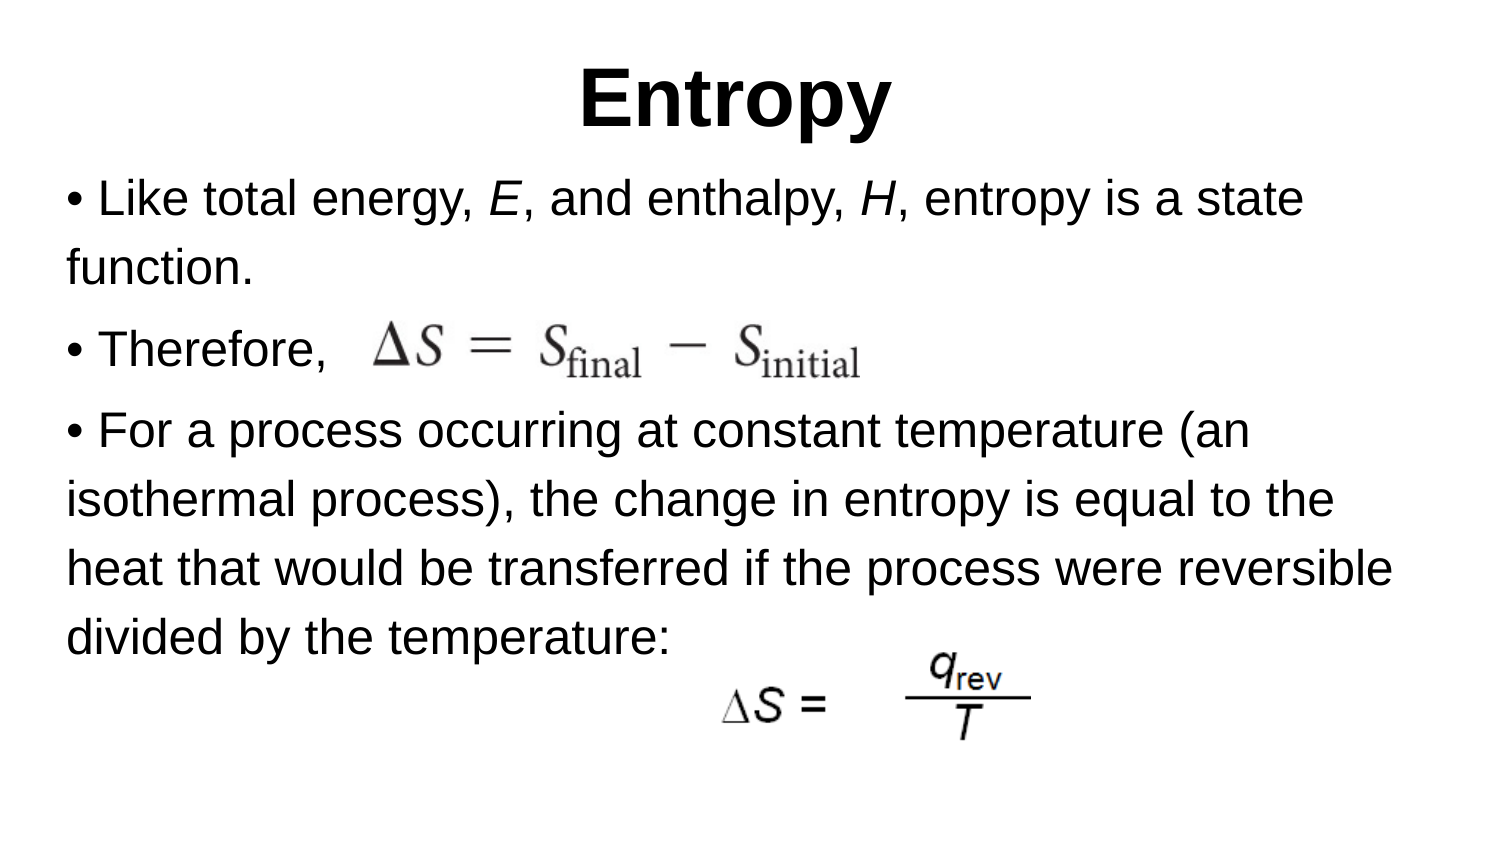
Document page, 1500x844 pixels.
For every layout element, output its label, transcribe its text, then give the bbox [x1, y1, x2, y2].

list • Like total energy, E, and enthalpy, H, entropy is a state function. • Therefore, • For a process occurring at constant temperature (an isothermal process), the change in entropy is equal to the heat that would be transferred if the process were reversible divided by the temperature: [51, 141, 1449, 703]
picture [372, 319, 860, 379]
picture [689, 615, 1031, 782]
title Entropy [563, 27, 991, 122]
